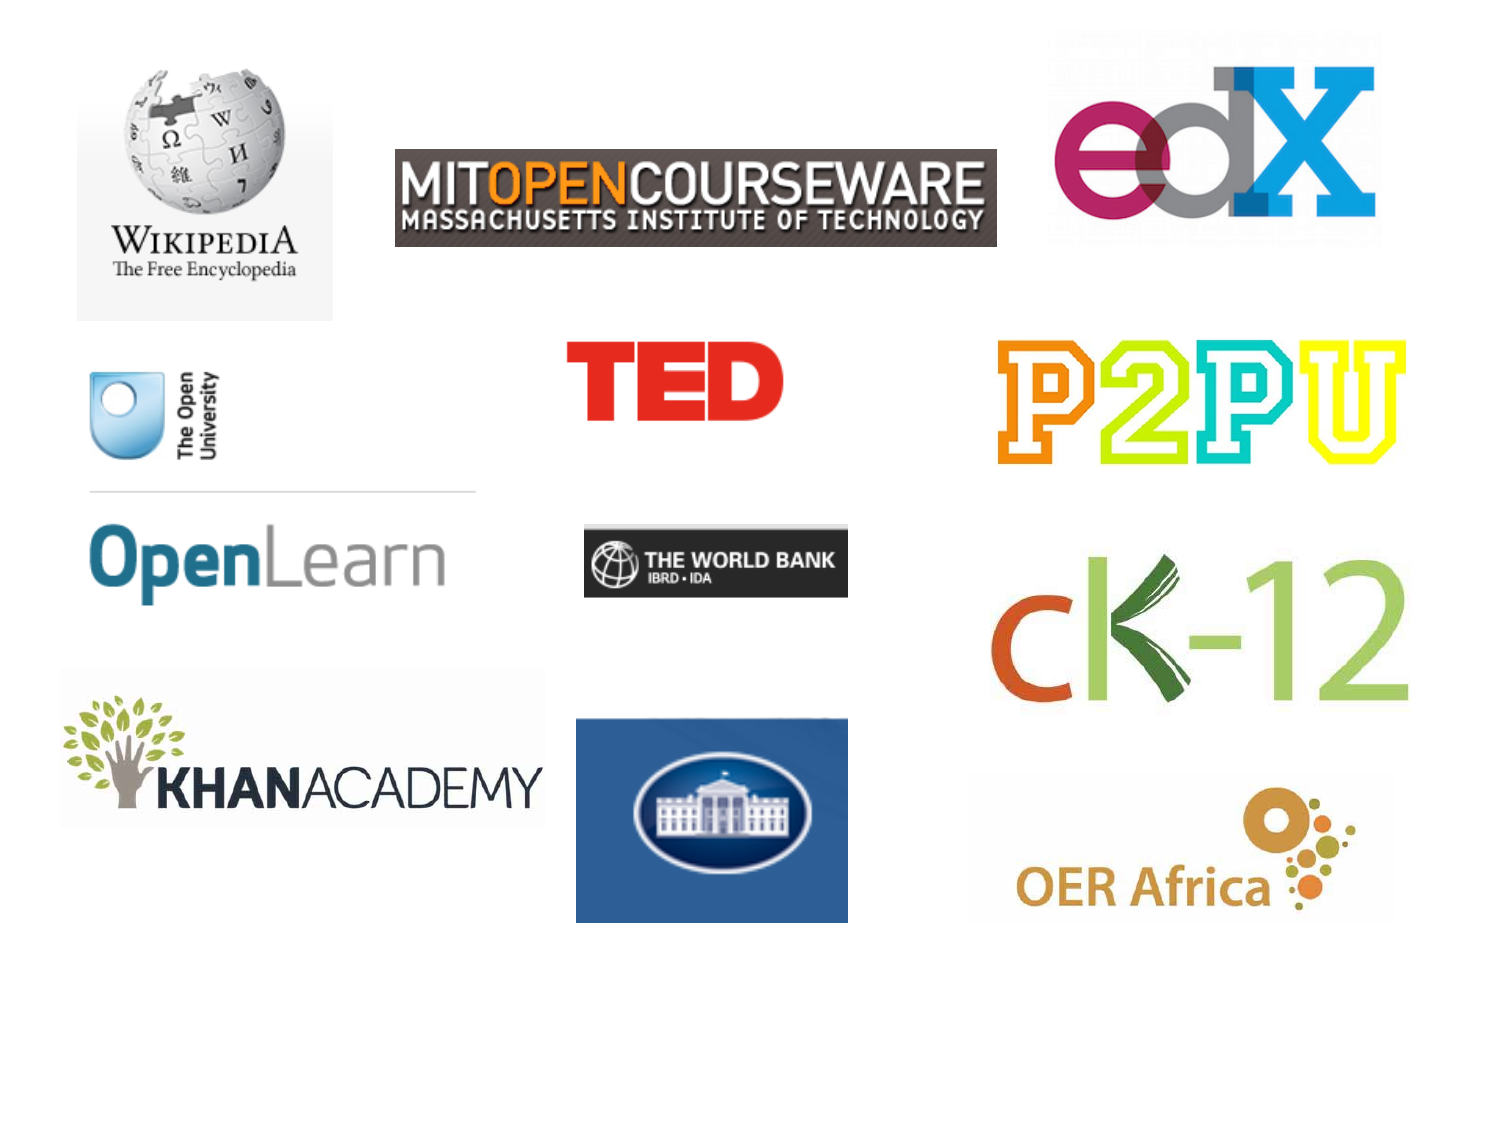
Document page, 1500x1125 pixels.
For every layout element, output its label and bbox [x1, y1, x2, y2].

picture [1033, 28, 1396, 247]
picture [547, 320, 797, 440]
picture [394, 149, 997, 247]
picture [989, 543, 1439, 718]
picture [962, 769, 1396, 923]
picture [584, 523, 848, 601]
picture [77, 51, 333, 322]
picture [985, 320, 1435, 481]
picture [75, 351, 477, 612]
picture [44, 668, 848, 923]
